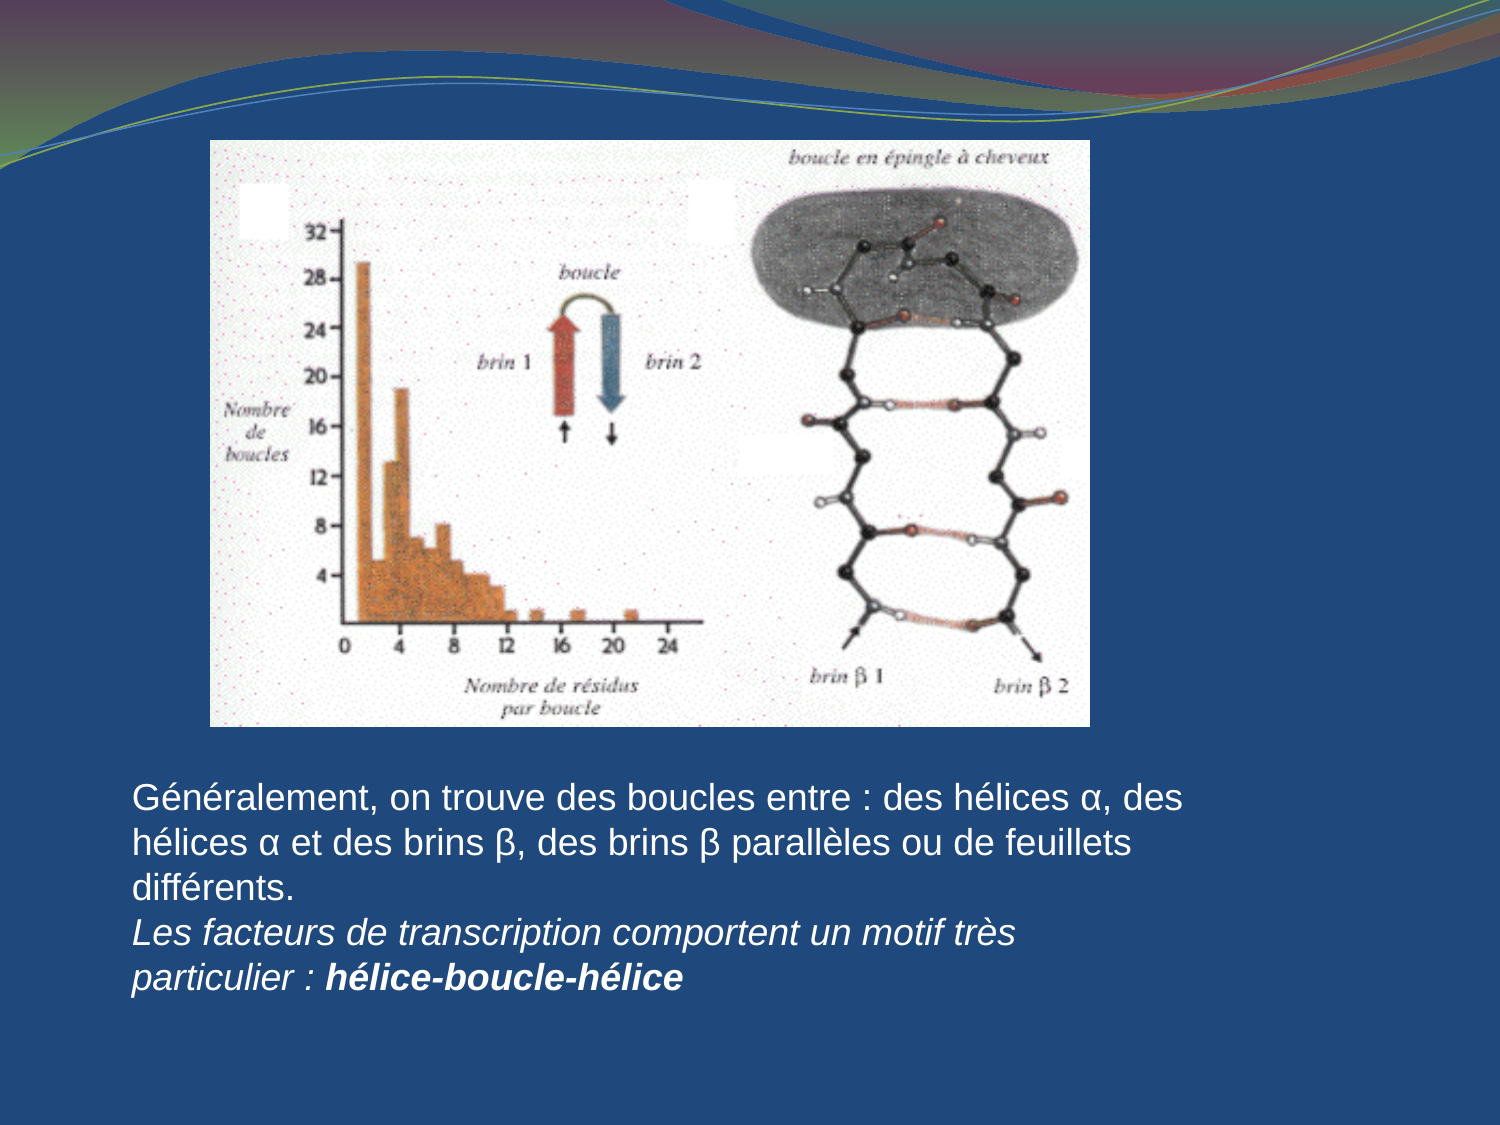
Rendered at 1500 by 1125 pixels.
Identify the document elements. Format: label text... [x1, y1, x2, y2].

picture [210, 140, 1091, 727]
text_box Généralement, on trouve des boucles entre : des hélices α, des hélices α et des brins β, des brins β parallèles ou de feuillets différents. Les facteurs de transcription comportent un motif très particulier : hélice-boucle-hélice [117, 765, 1301, 1006]
